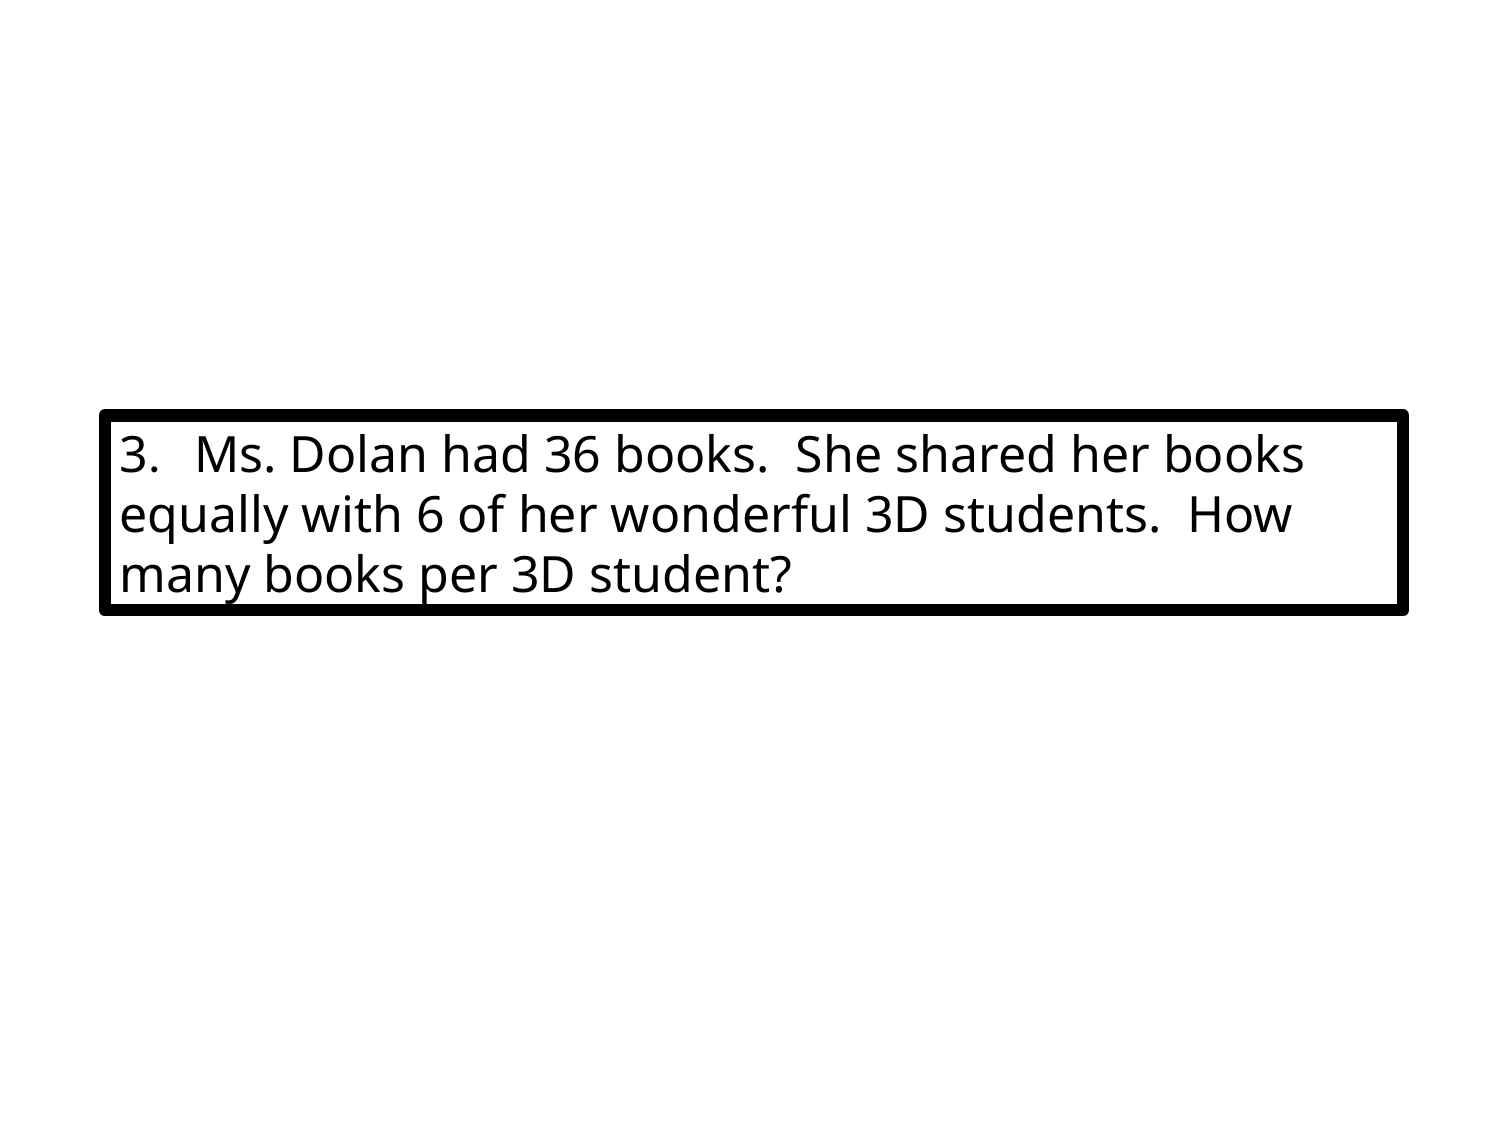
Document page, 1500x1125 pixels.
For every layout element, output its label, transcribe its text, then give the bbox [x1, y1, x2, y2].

text_box 3. Ms. Dolan had 36 books. She shared her books equally with 6 of her wonderful 3D students. How many books per 3D student? [103, 413, 1405, 612]
